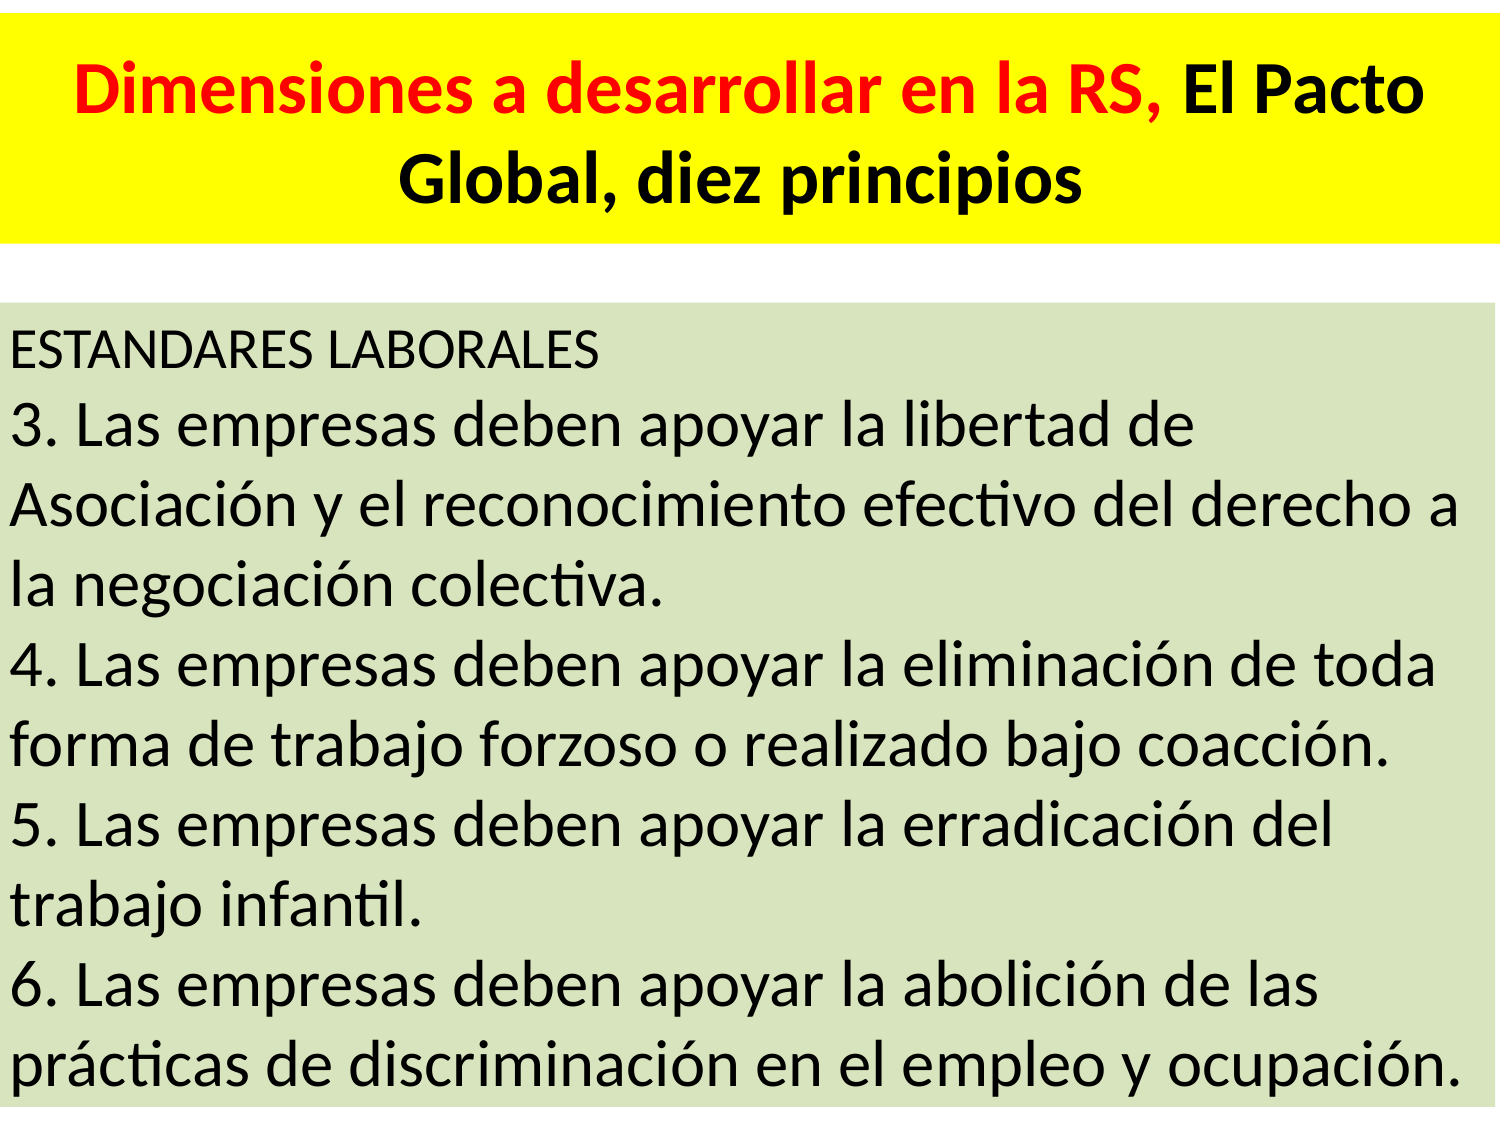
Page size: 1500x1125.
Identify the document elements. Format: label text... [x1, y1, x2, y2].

title Dimensiones a desarrollar en la RS, El Pacto Global, diez principios [0, 13, 1500, 244]
text_box ESTANDARES LABORALES 3. Las empresas deben apoyar la libertad de Asociación y el reconocimiento efectivo del derecho a la negociación colectiva. 4. Las empresas deben apoyar la eliminación de toda forma de trabajo forzoso o realizado bajo coacción. 5. Las empresas deben apoyar la erradicación del trabajo infantil. 6. Las empresas deben apoyar la abolición de las prácticas de discriminación en el empleo y ocupación. [0, 302, 1496, 1107]
